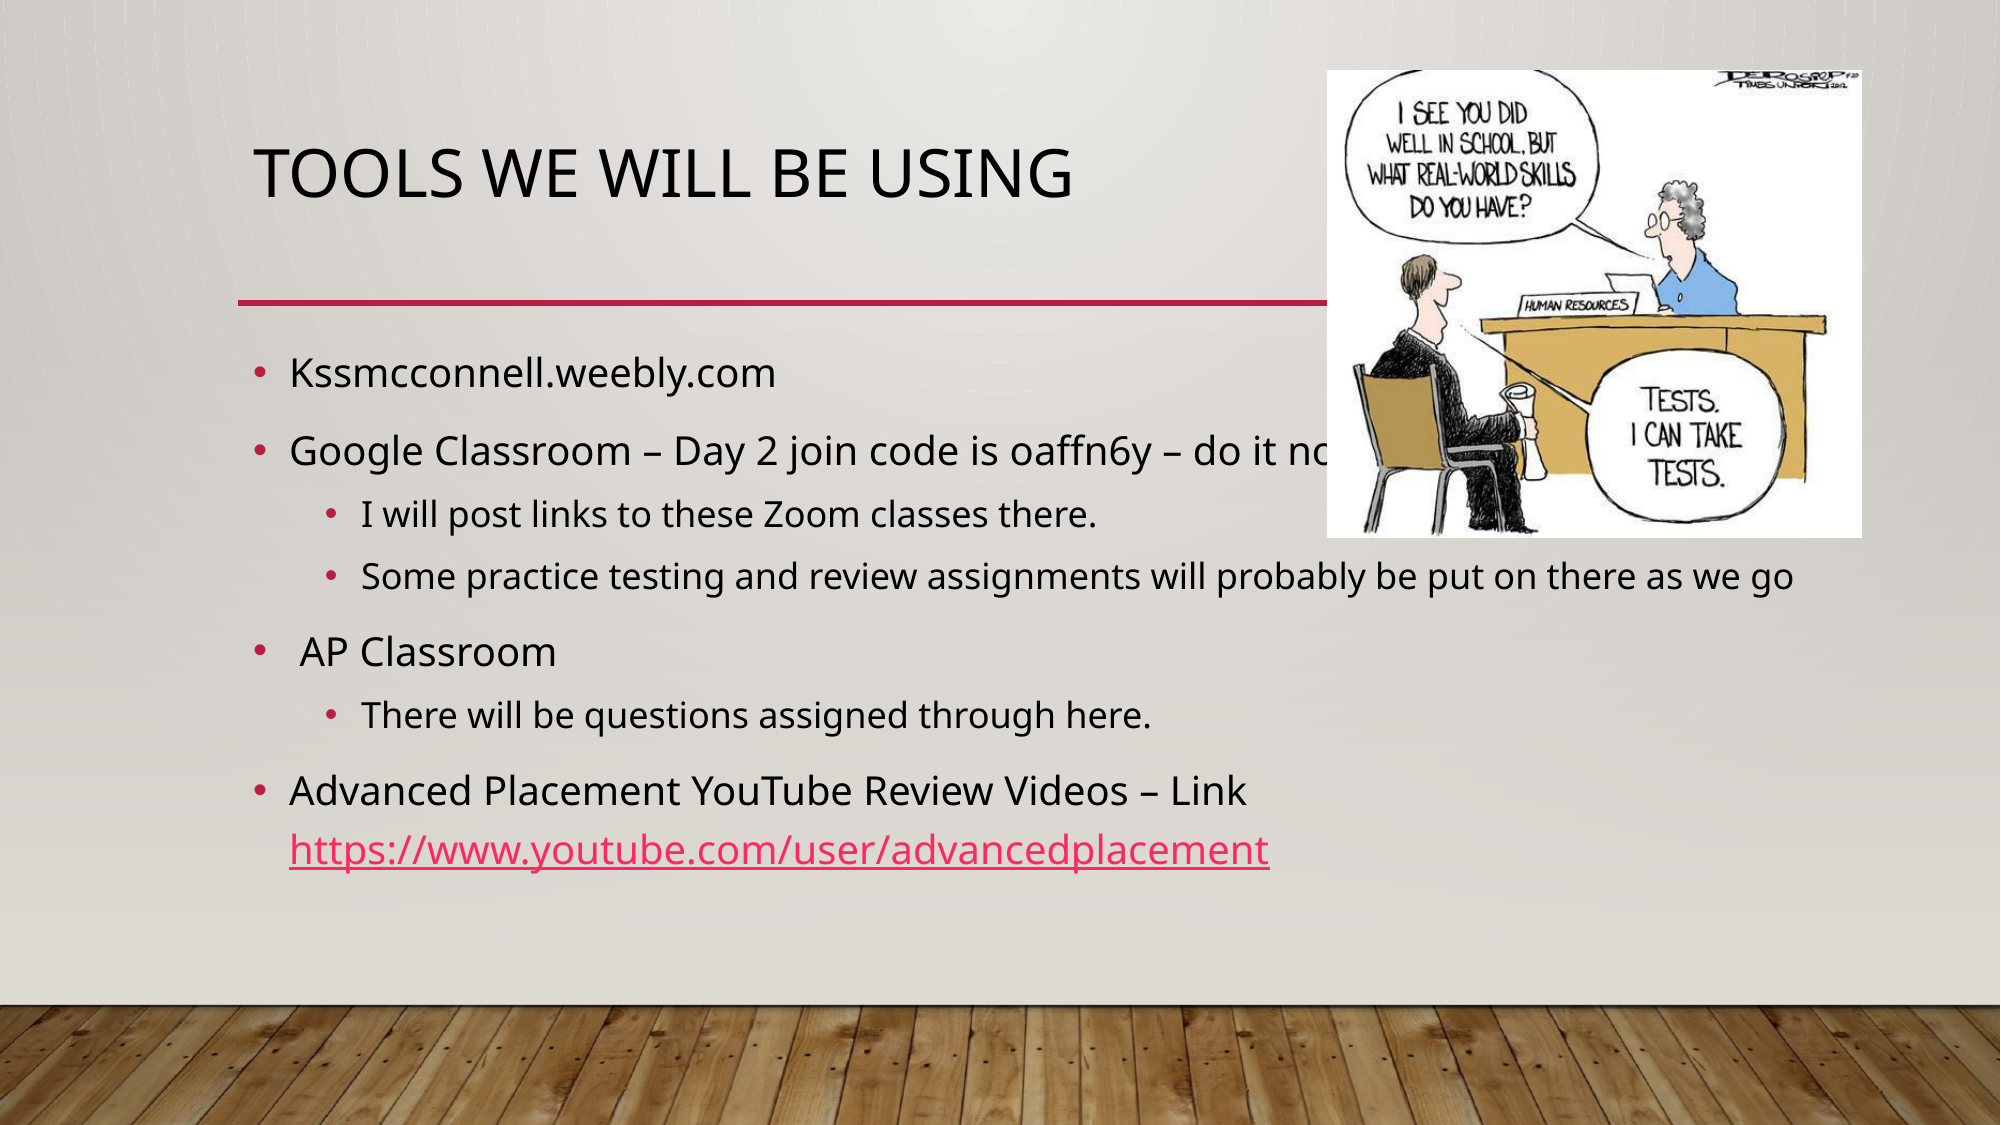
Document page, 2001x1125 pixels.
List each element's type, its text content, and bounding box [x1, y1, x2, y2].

list Kssmcconnell.weebly.com Google Classroom – Day 2 join code is oaffn6y – do it now I will post links to these Zoom classes there. Some practice testing and review assignments will probably be put on there as we go AP Classroom There will be questions assigned through here. Advanced Placement YouTube Review Videos – Link https://www.youtube.com/user/advancedplacement [238, 330, 1814, 897]
title Tools we will be using [238, 131, 1326, 305]
picture [0, 1005, 2000, 1125]
picture [1326, 70, 1862, 538]
